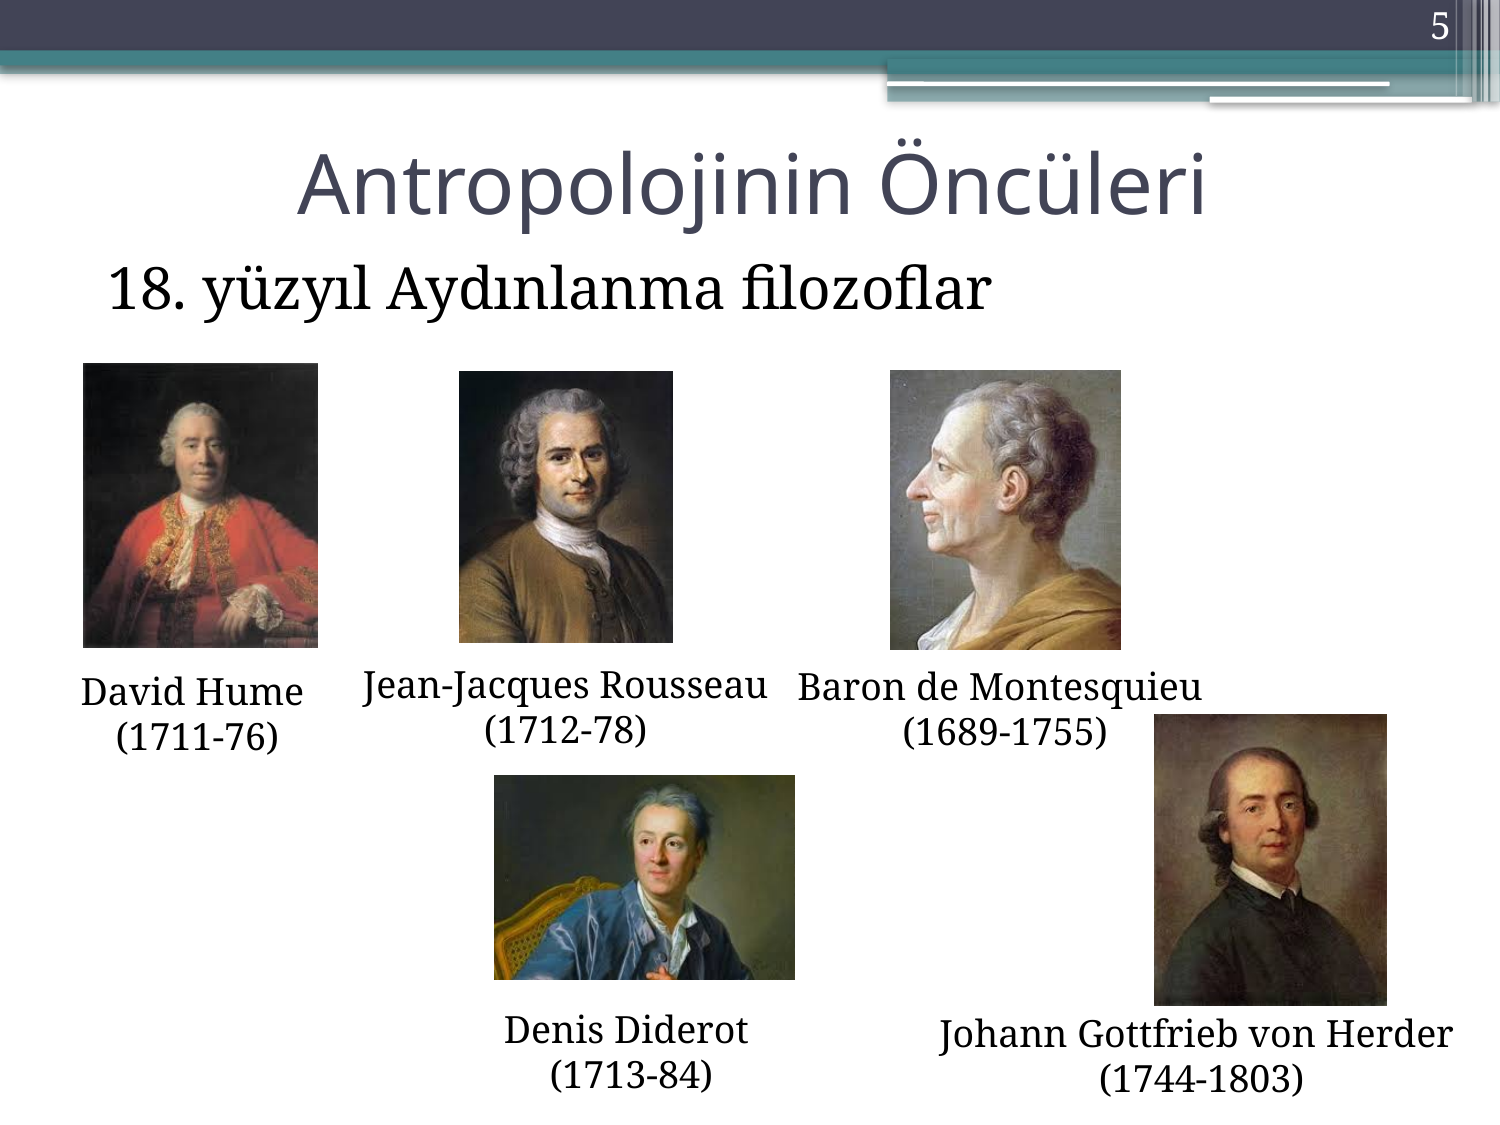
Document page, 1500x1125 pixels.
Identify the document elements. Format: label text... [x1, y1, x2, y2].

picture [889, 370, 1121, 650]
picture [494, 775, 795, 980]
slide_number 5 [1341, 0, 1466, 61]
text_box Denis Diderot (1713-84) [489, 998, 774, 1125]
title Antropolojinin Öncüleri [78, 93, 1429, 269]
text_box David Hume (1711-76) [65, 661, 329, 811]
text_box Jean-Jacques Rousseau (1712-78) [348, 653, 784, 804]
picture [459, 371, 673, 643]
text_box Baron de Montesquieu (1689-1755) [782, 655, 1228, 806]
list 18. yüzyıl Aydınlanma filozoflar [75, 243, 1425, 1079]
picture [83, 363, 319, 648]
text_box Johann Gottfrieb von Herder (1744-1803) [924, 1003, 1480, 1125]
picture [1154, 713, 1387, 1006]
